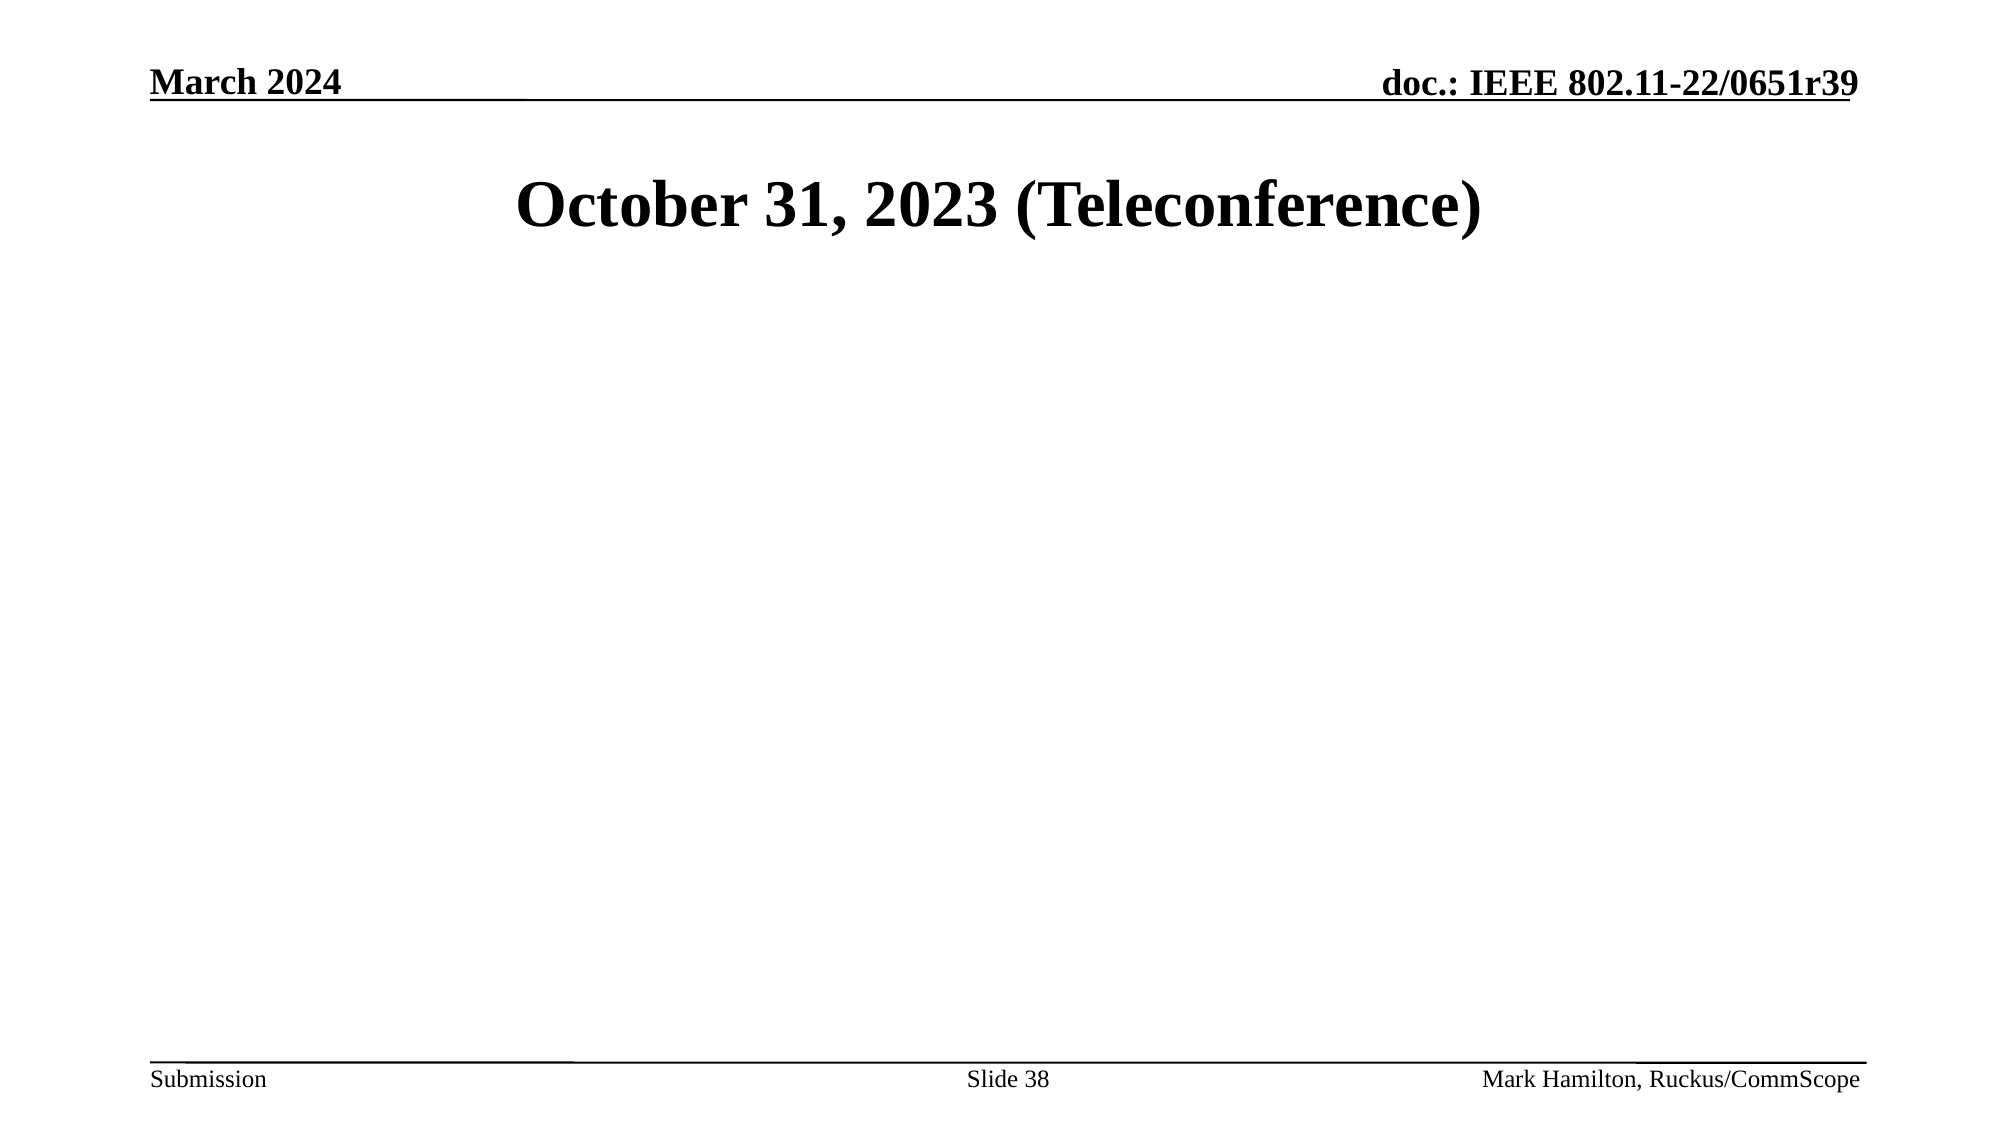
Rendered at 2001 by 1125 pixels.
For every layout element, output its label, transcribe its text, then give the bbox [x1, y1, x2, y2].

slide_number Slide 38 [950, 1061, 1067, 1123]
title October 31, 2023 (Teleconference) [149, 112, 1850, 288]
